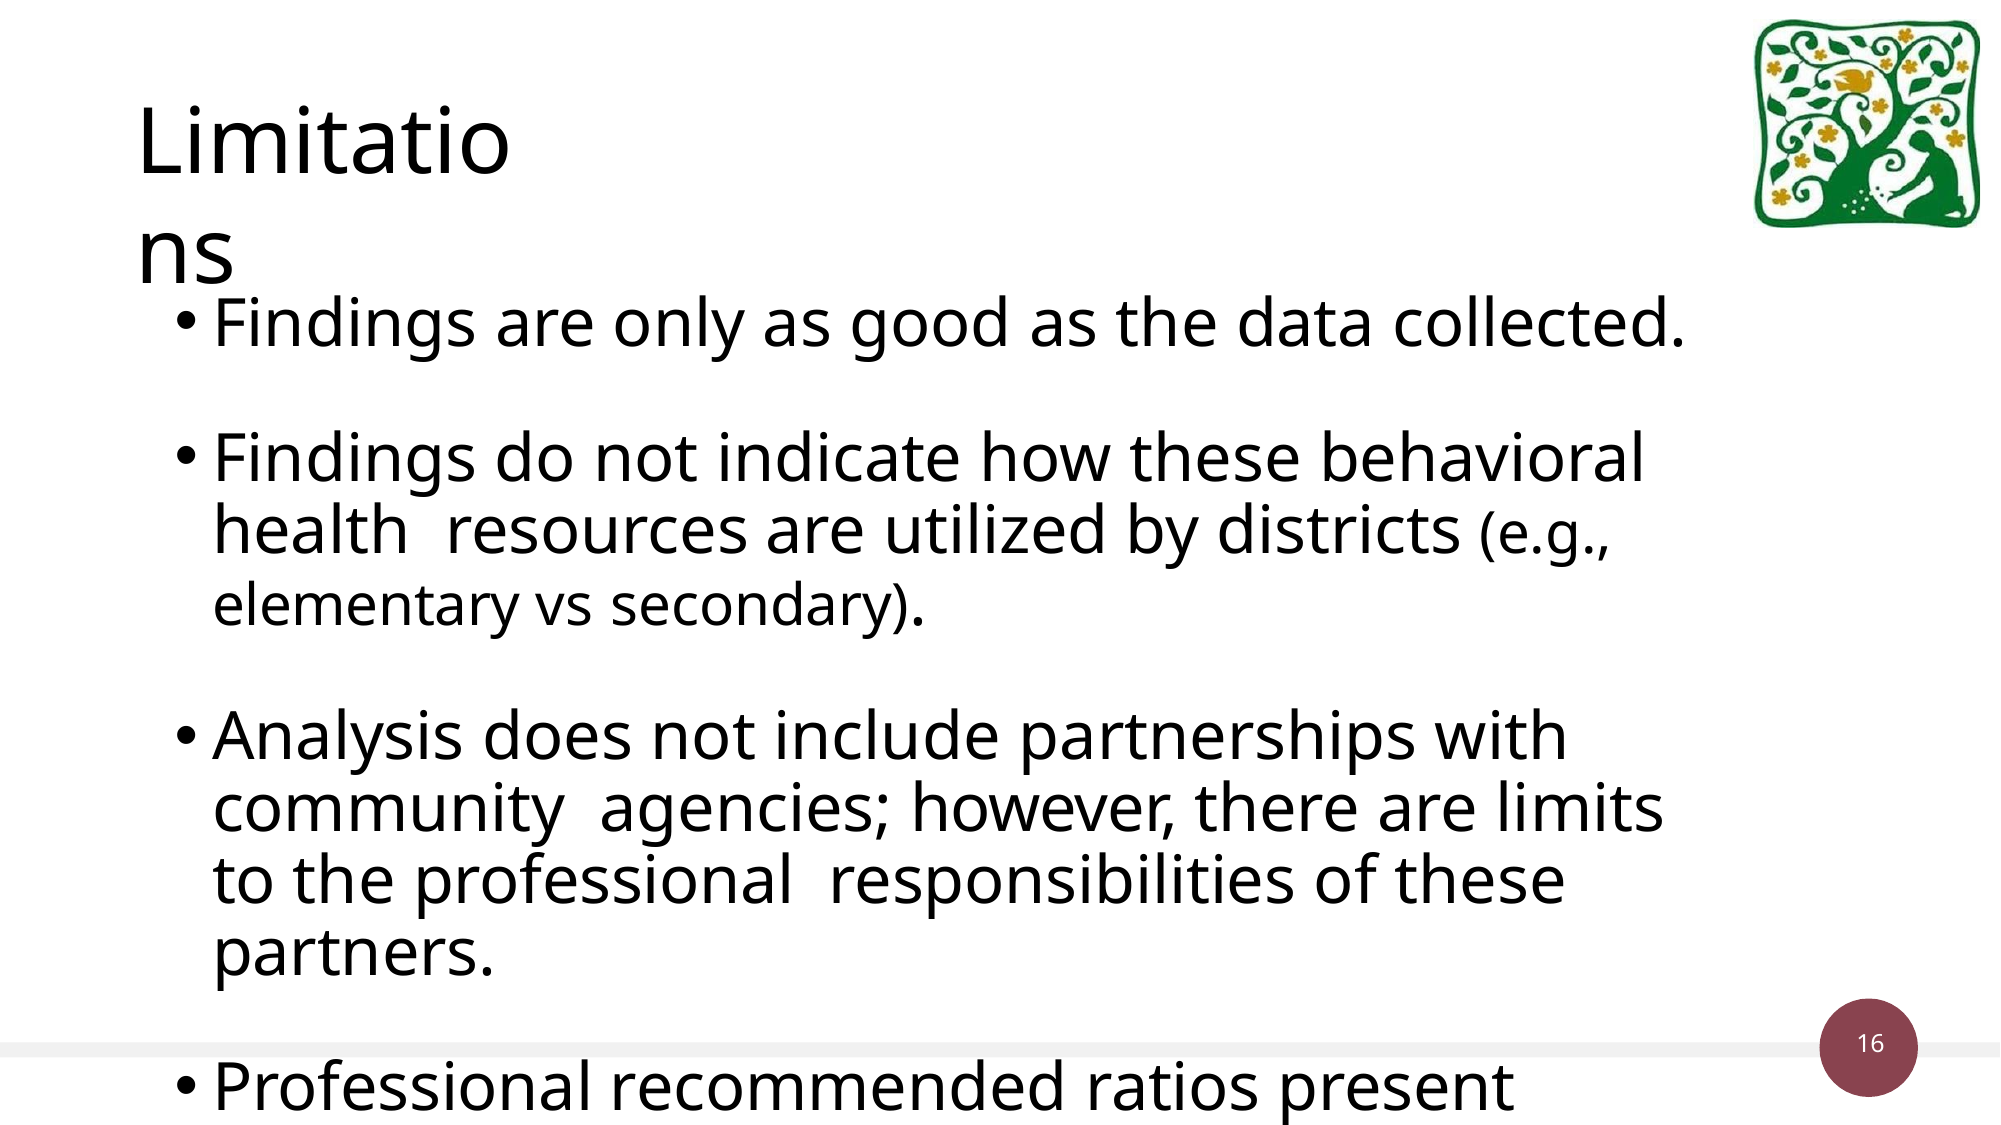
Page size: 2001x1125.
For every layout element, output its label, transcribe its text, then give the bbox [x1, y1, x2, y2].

text_box [1753, 19, 1981, 228]
text_box Findings are only as good as the data collected. Findings do not indicate how these behavioral health resources are utilized by districts (e.g., elementary vs secondary). Analysis does not include partnerships with community agencies; however, there are limits to the professional responsibilities of these partners. Professional recommended ratios present challenges. [172, 279, 1850, 1125]
slide_number 16 [1852, 1035, 1886, 1125]
title Limitations [133, 82, 569, 303]
